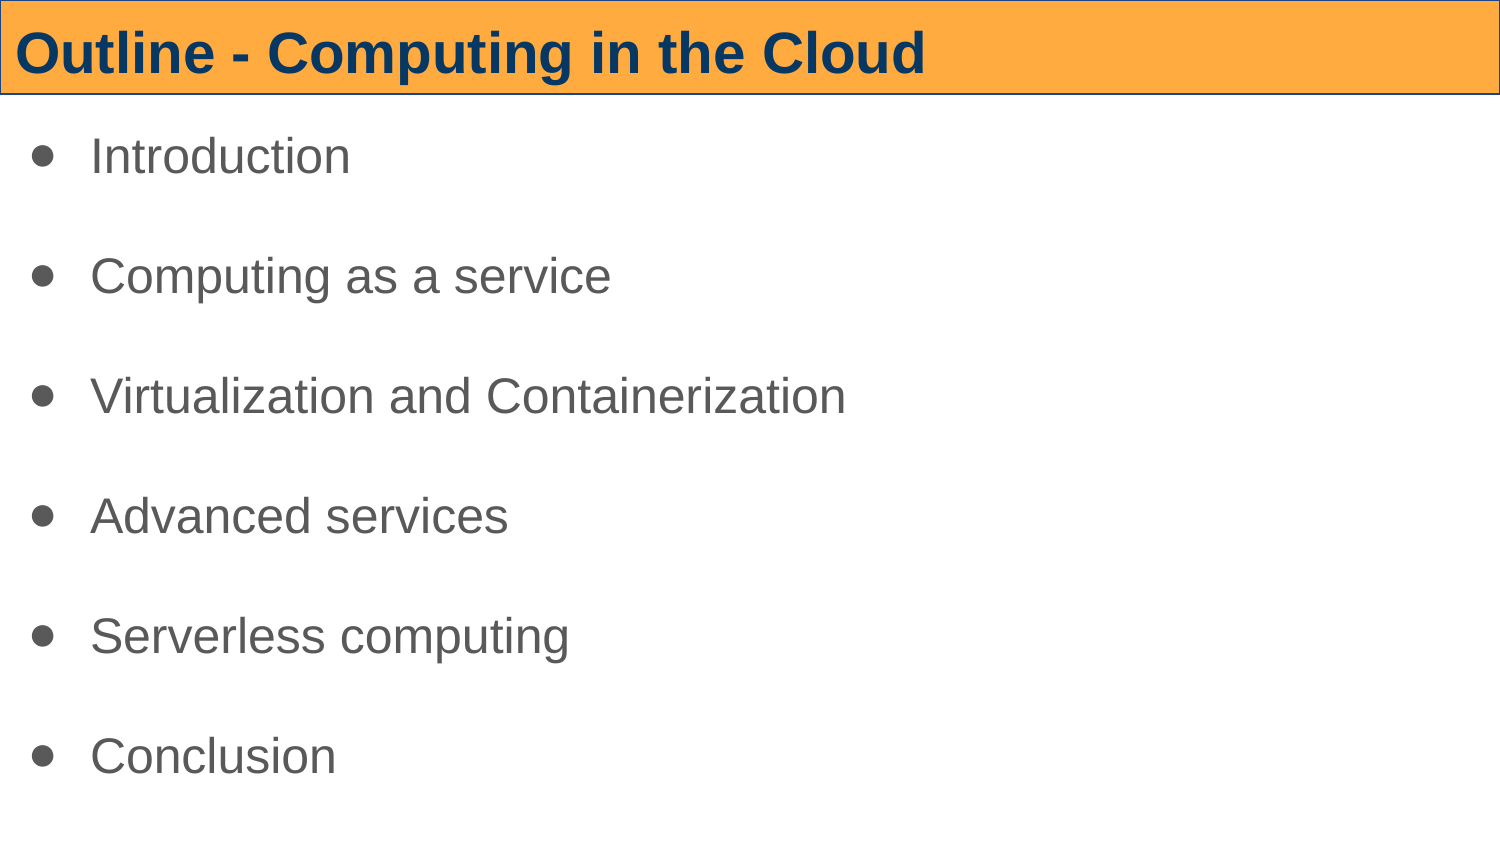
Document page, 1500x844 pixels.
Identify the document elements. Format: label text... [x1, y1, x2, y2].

title Outline - Computing in the Cloud [0, 0, 1500, 94]
list Introduction Computing as a service Virtualization and Containerization Advanced services Serverless computing Conclusion [0, 108, 1500, 844]
